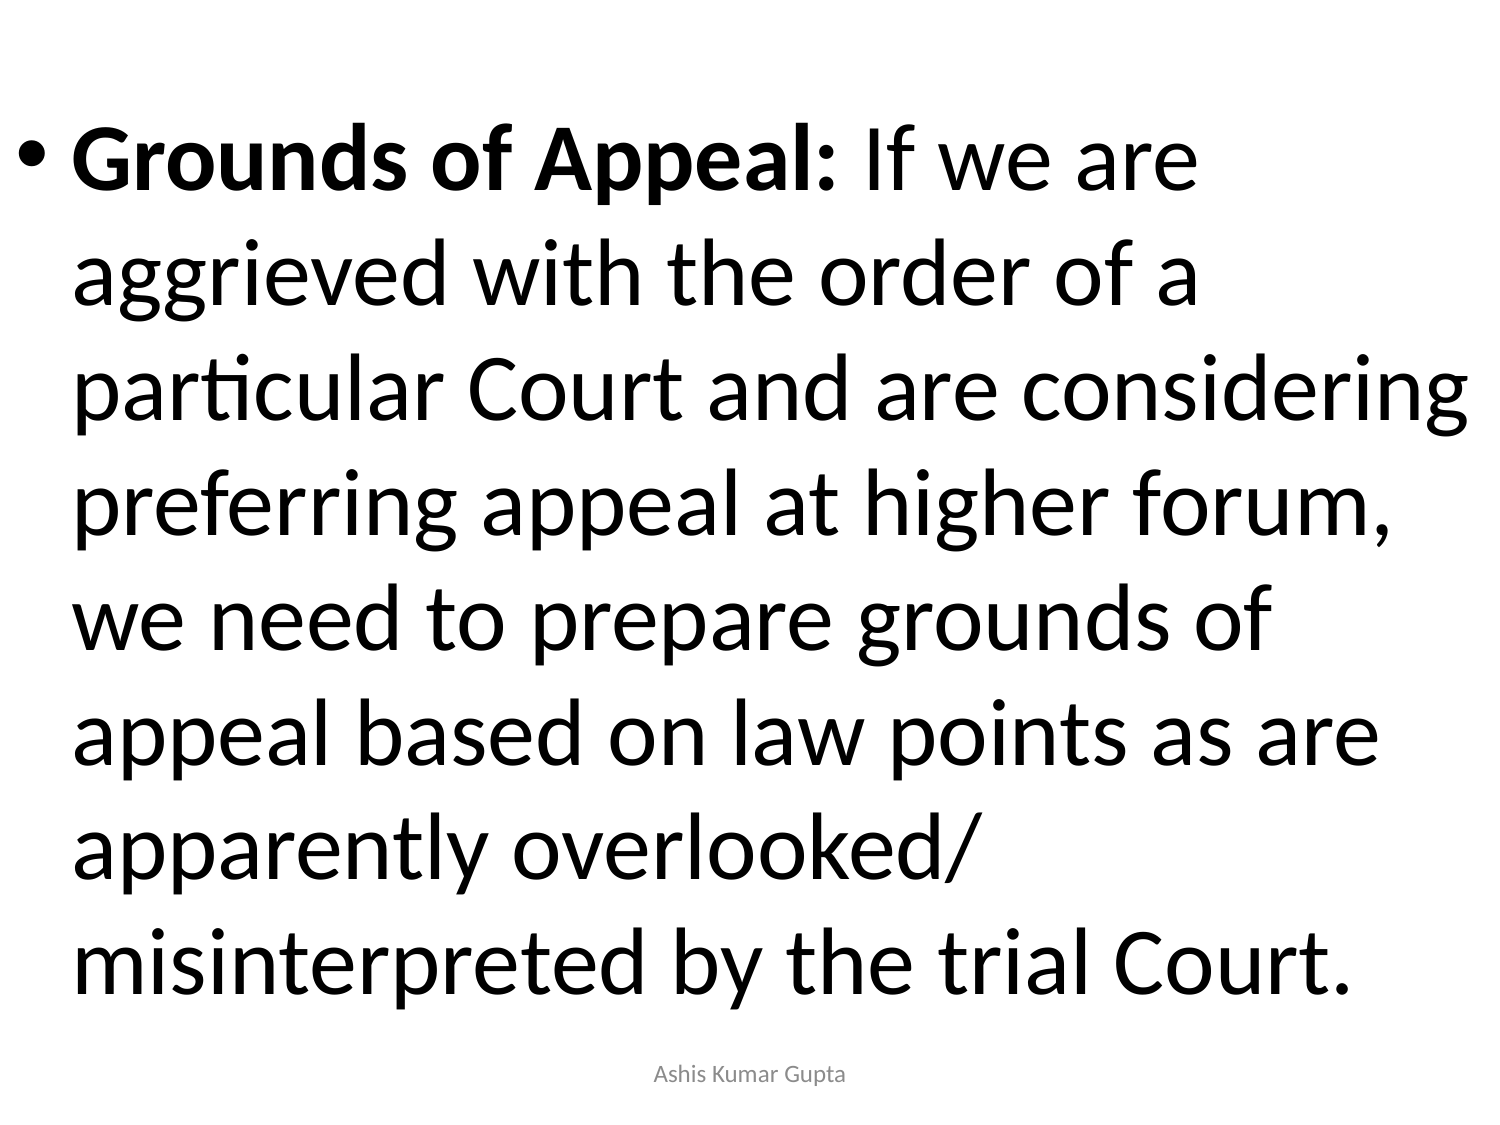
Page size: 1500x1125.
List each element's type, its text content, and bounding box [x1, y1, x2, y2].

list Grounds of Appeal: If we are aggrieved with the order of a particular Court and are considering preferring appeal at higher forum, we need to prepare grounds of appeal based on law points as are apparently overlooked/ misinterpreted by the trial Court. [0, 87, 1500, 1125]
footer Ashis Kumar Gupta [512, 1042, 988, 1103]
